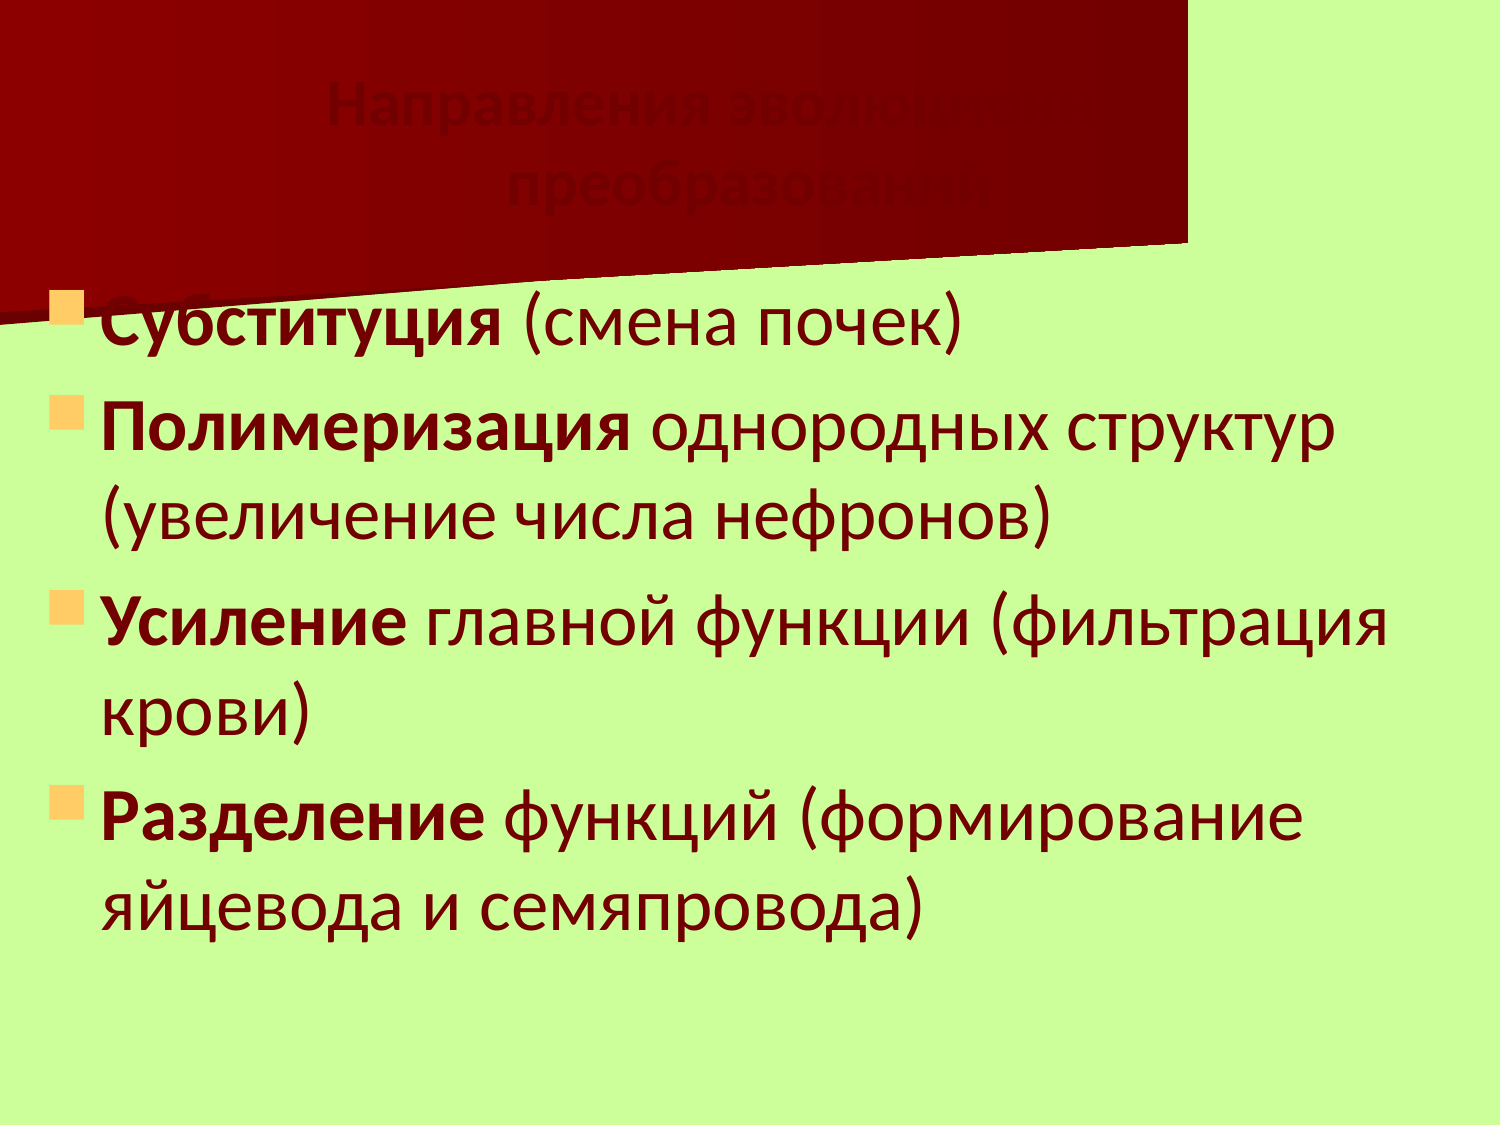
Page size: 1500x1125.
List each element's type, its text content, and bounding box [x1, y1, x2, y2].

list Субституция (смена почек) Полимеризация однородных структур (увеличение числа нефронов) Усиление главной функции (фильтрация крови) Разделение функций (формирование яйцевода и семяпровода) [29, 262, 1500, 1048]
title Направления эволюционных преобразований [74, 44, 1426, 233]
